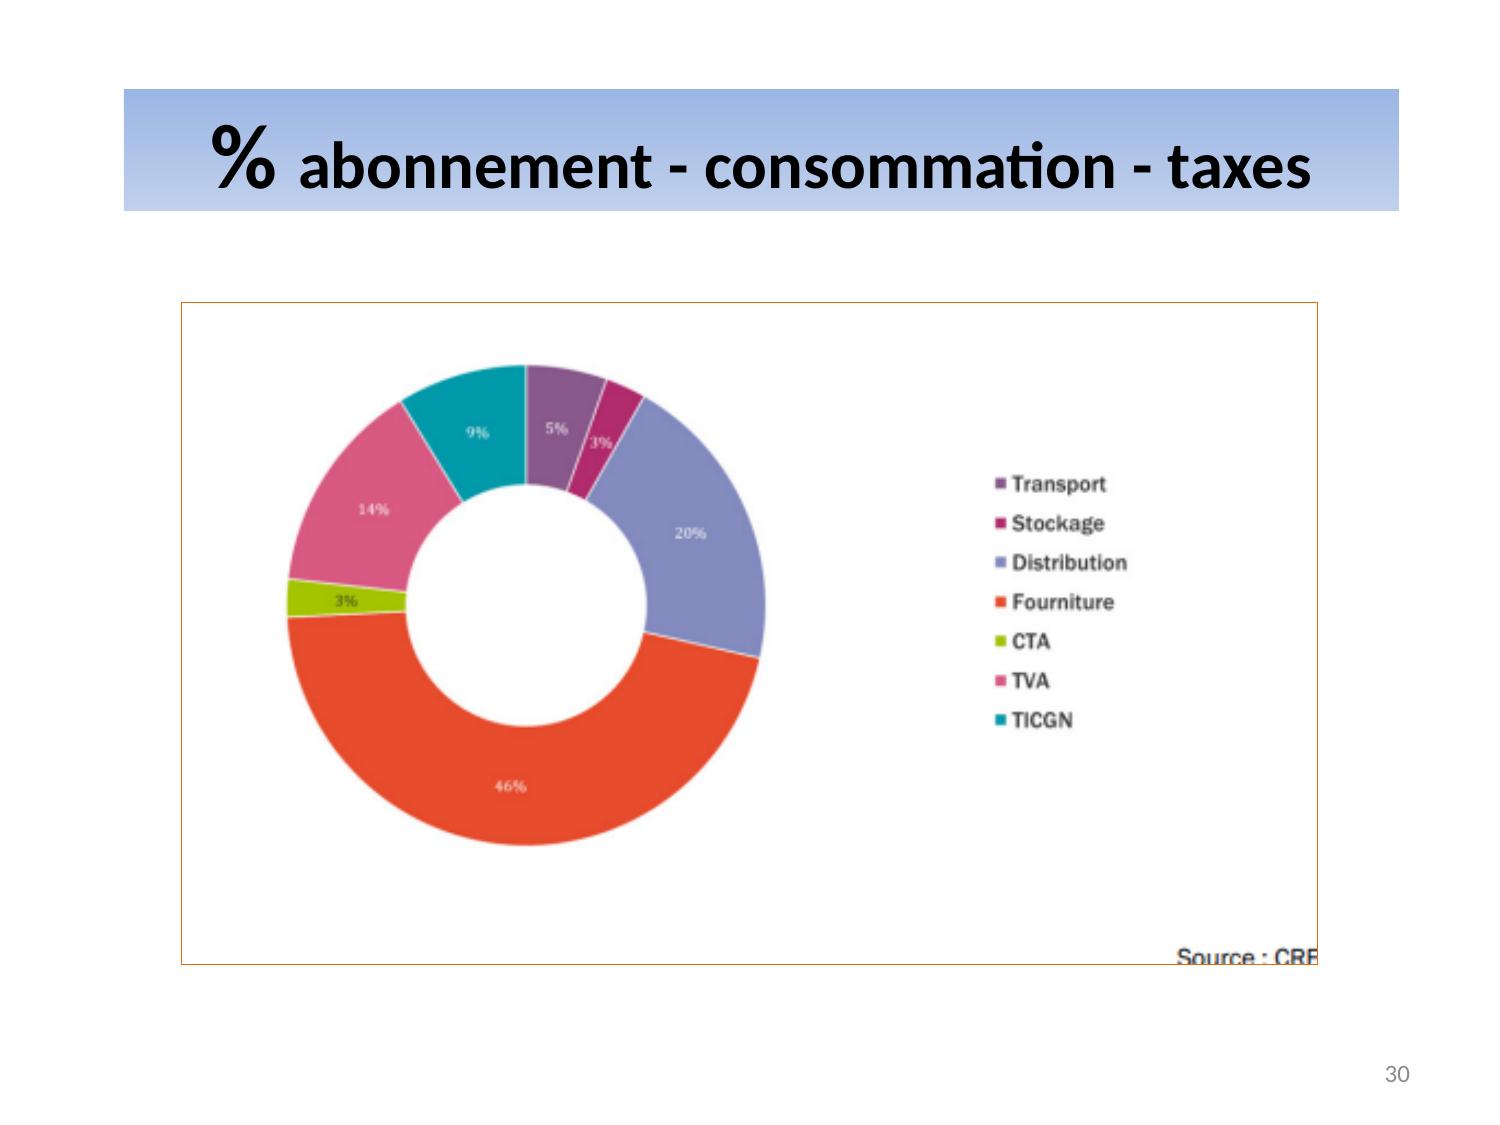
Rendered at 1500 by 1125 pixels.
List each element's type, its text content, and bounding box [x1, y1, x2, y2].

slide_number 30 [1074, 1042, 1425, 1103]
text_box % abonnement - consommation - taxes [123, 89, 1399, 211]
picture [180, 302, 1319, 965]
